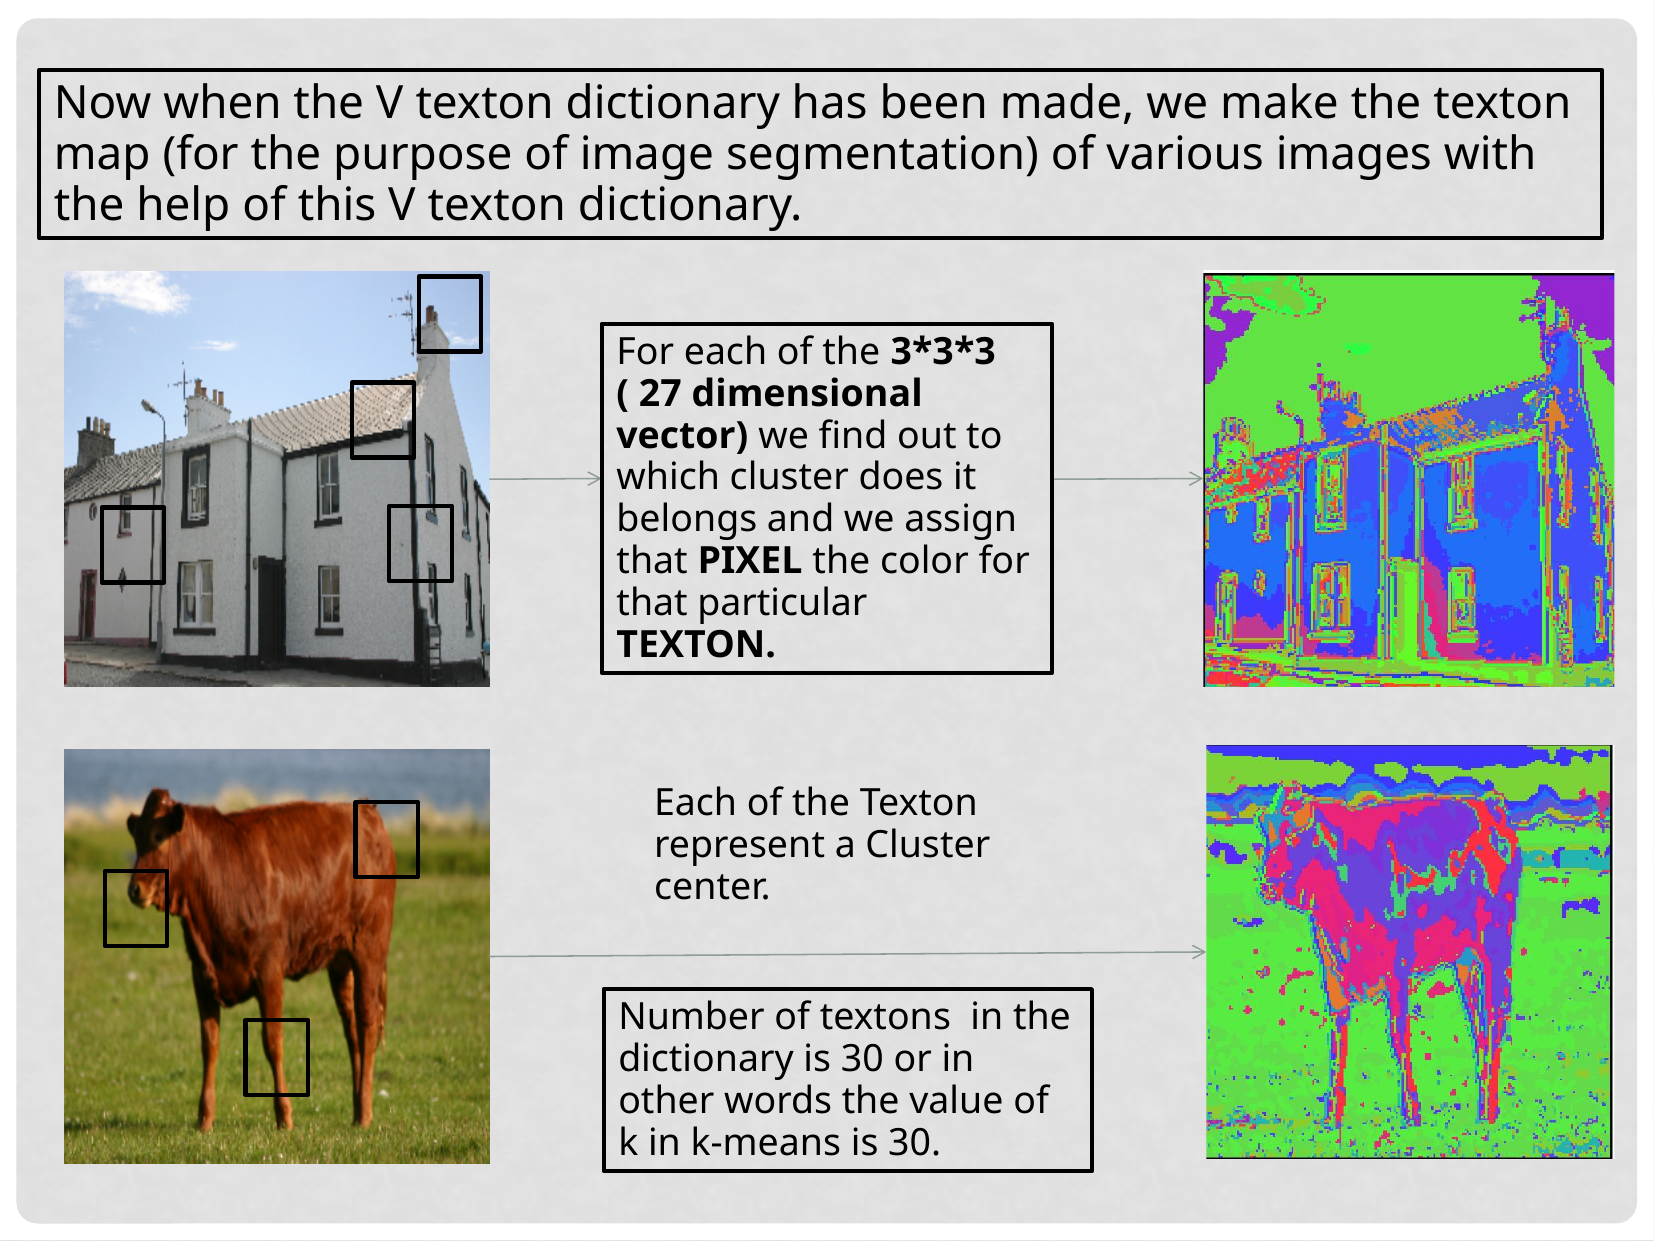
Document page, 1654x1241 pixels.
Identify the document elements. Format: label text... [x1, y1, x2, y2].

picture [64, 749, 490, 1164]
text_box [489, 951, 1207, 957]
text_box For each of the 3*3*3 ( 27 dimensional vector) we find out to which cluster does it belongs and we assign that PIXEL the color for that particular TEXTON. [600, 322, 1054, 675]
text_box Now when the V texton dictionary has been made, we make the texton map (for the purpose of image segmentation) of various images with the help of this V texton dictionary. [37, 68, 1604, 240]
text_box Number of textons in the dictionary is 30 or in other words the value of k in k-means is 30. [602, 987, 1094, 1173]
picture [1206, 744, 1615, 1160]
picture [64, 271, 490, 688]
text_box Each of the Texton represent a Cluster center. [639, 775, 1052, 916]
picture [1202, 269, 1615, 688]
